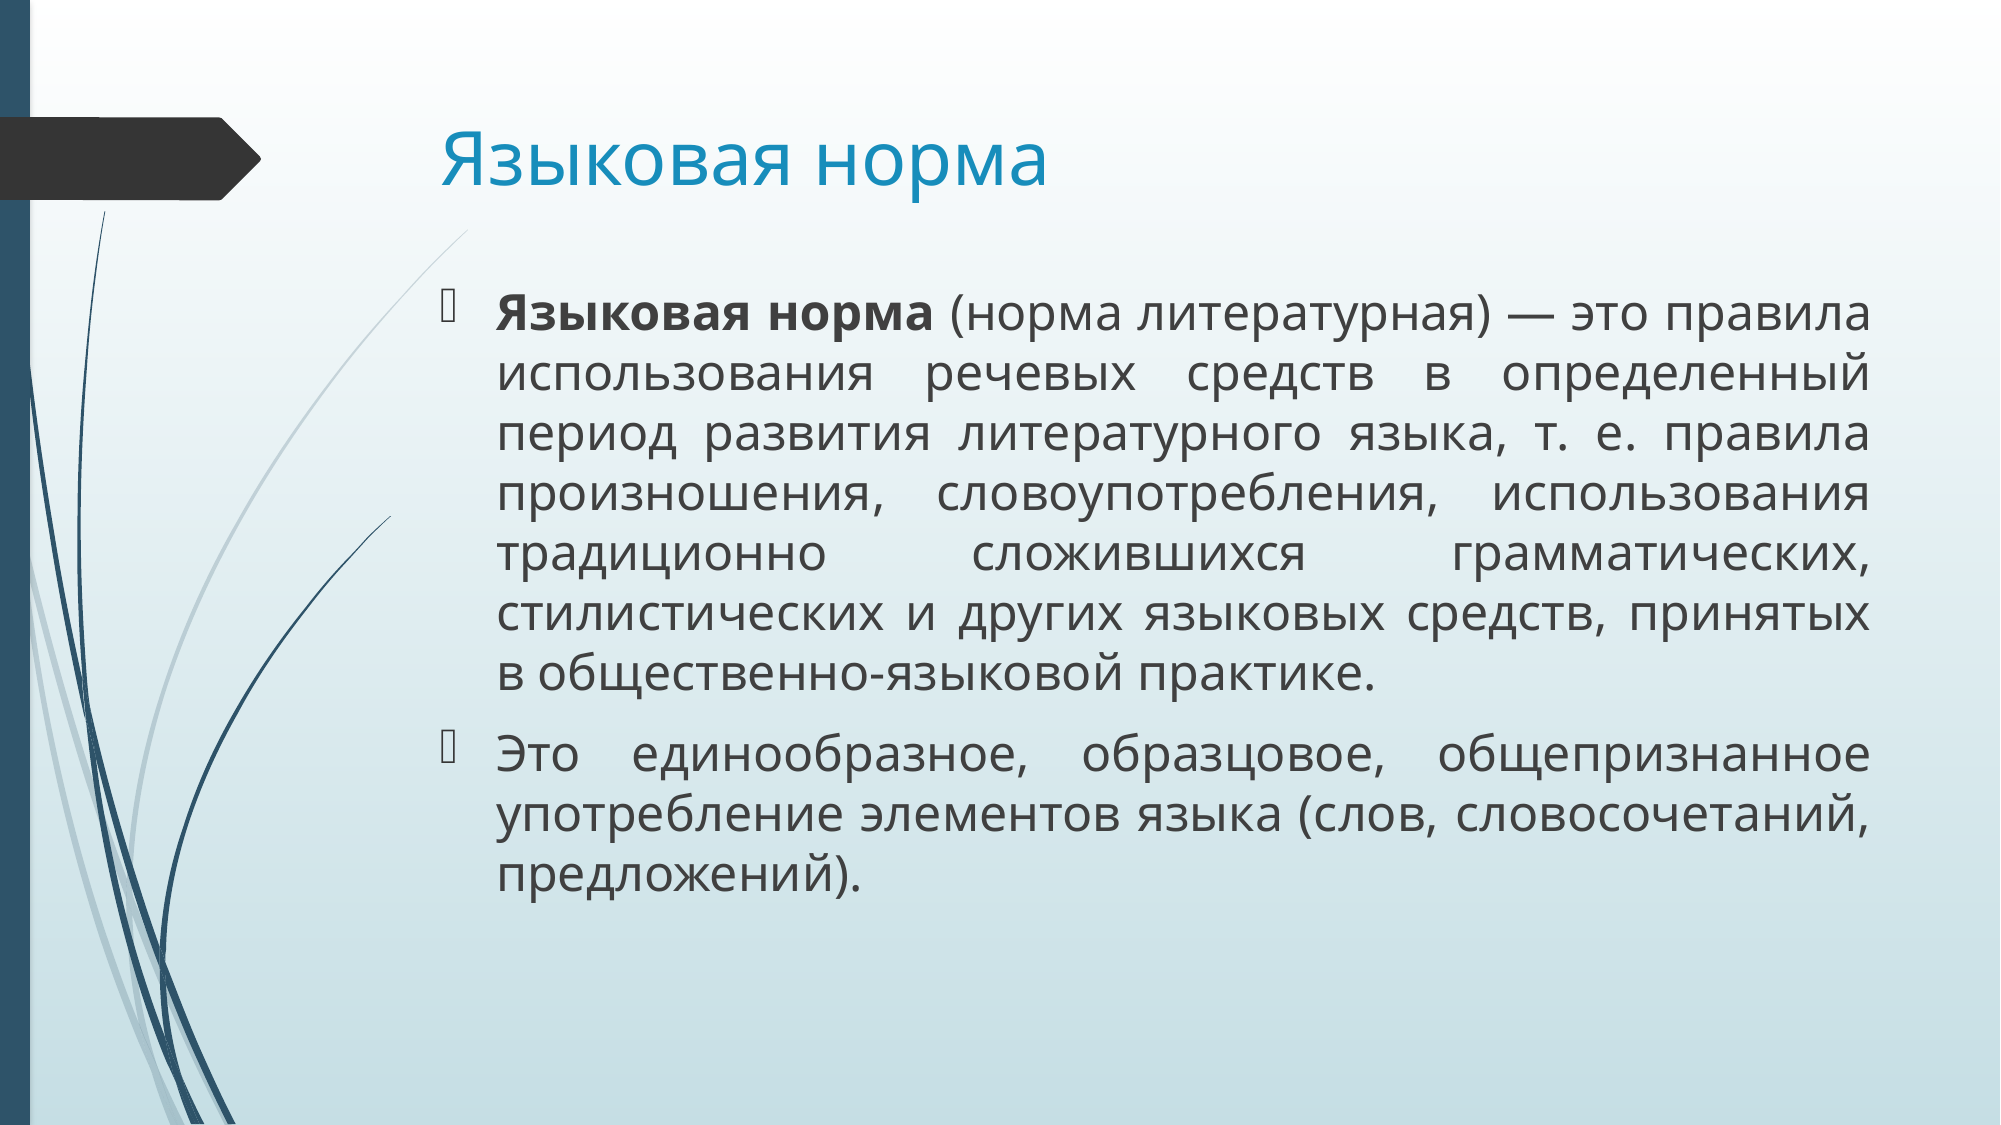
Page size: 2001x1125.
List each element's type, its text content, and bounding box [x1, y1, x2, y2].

title Языковая норма [425, 102, 1888, 272]
list Языковая норма (норма литературная) — это правила использования речевых средств в определенный период развития литературного языка, т. е. правила произношения, словоупотребления, использования традиционно сложившихся грамматических, стилистических и других языковых средств, принятых в общественно-языковой практике. Это единообразное, образцовое, общепризнанное употребление элементов языка (слов, словосочетаний, предложений). [424, 272, 1888, 1042]
